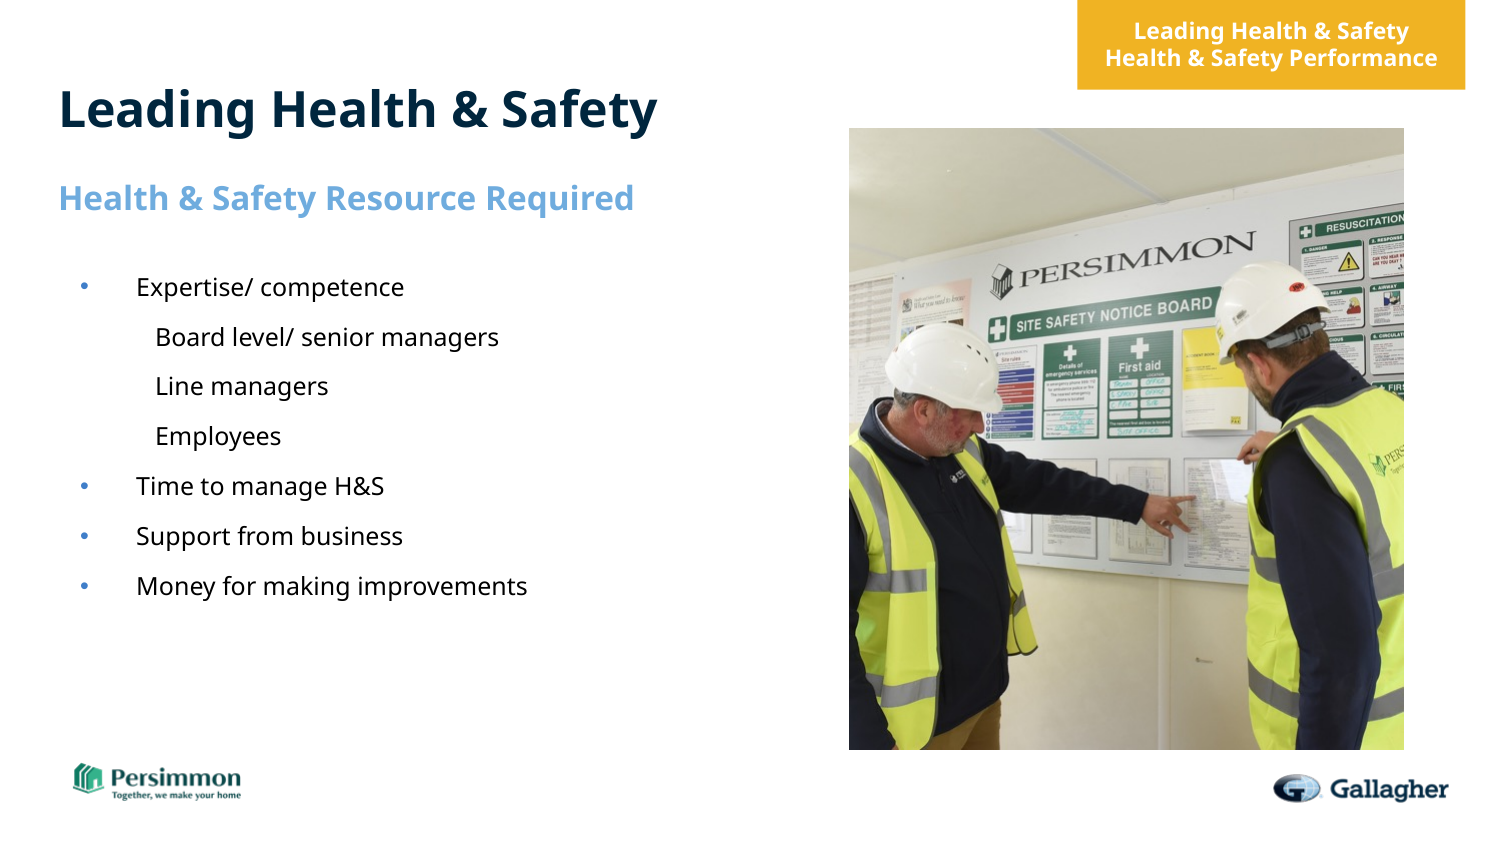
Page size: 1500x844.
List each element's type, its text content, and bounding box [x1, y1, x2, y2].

text_box Leading Health & Safety Health & Safety Performance [1076, 0, 1466, 91]
picture [1255, 756, 1466, 821]
picture [67, 755, 249, 807]
text_box Health & Safety Resource Required [43, 169, 849, 225]
text_box Expertise/ competence Board level/ senior managers Line managers Employees Time to manage H&S Support from business Money for making improvements [65, 248, 673, 608]
picture [849, 128, 1404, 750]
text_box Leading Health & Safety [43, 69, 806, 145]
